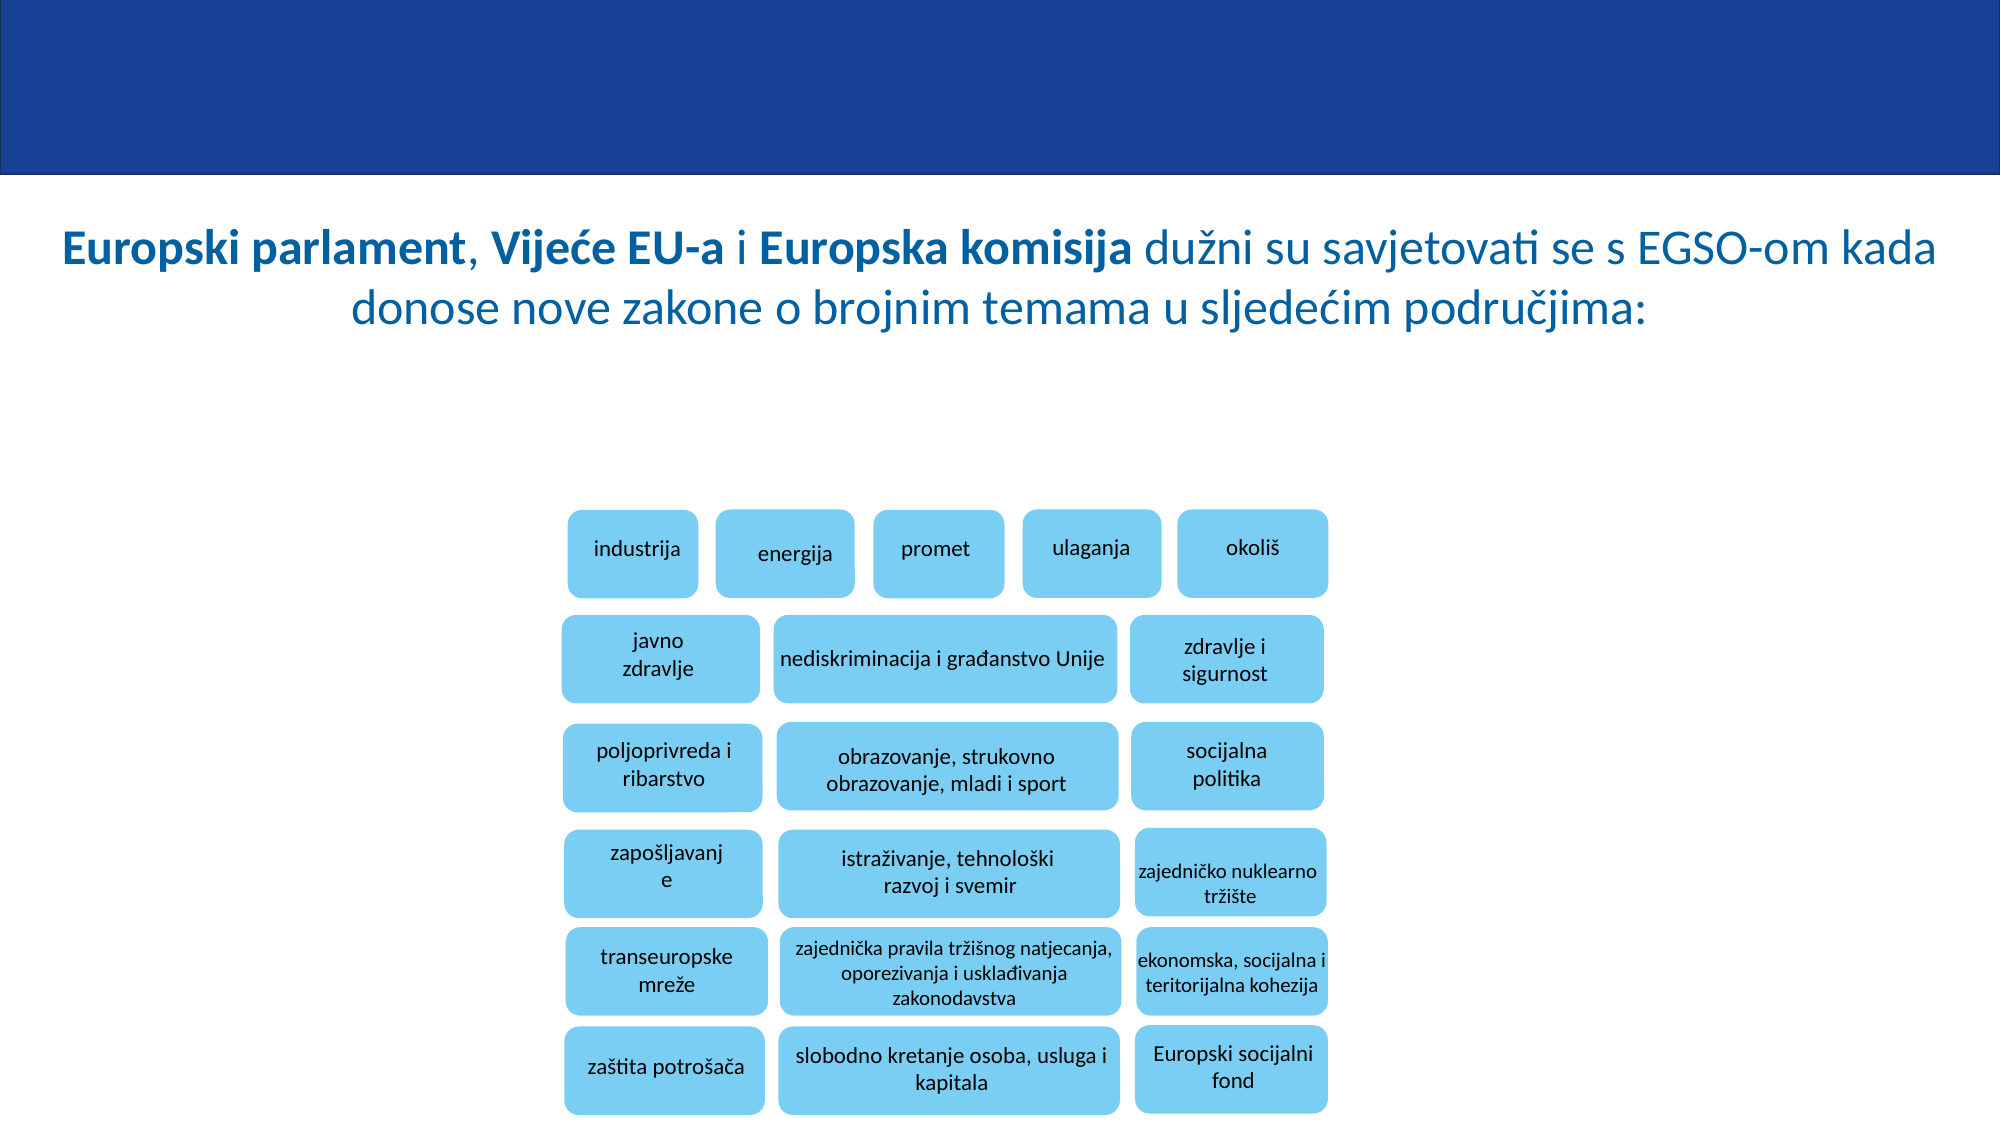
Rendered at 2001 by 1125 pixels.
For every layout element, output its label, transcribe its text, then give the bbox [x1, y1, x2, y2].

text_box [561, 614, 761, 704]
text_box [565, 1004, 769, 1017]
text_box istraživanje, tehnološki razvoj i svemir [787, 836, 1114, 906]
text_box [567, 509, 699, 599]
text_box [1134, 827, 1328, 849]
text_box zdravlje i sigurnost [1131, 623, 1320, 694]
text_box [1137, 1024, 1326, 1031]
text_box ulaganja [1023, 525, 1160, 568]
text_box [563, 1087, 766, 1116]
text_box [872, 509, 1006, 599]
text_box [0, 0, 2000, 175]
text_box Europski parlament, Vijeće EU-a i Europska komisija dužni su savjetovati se s EGSO-om kada donose nove zakone o brojnim temama u sljedećim područjima: [0, 207, 2000, 405]
text_box [776, 721, 1119, 733]
text_box obrazovanje, strukovno obrazovanje, mladi i sport [770, 733, 1123, 804]
text_box promet [873, 526, 999, 569]
text_box poljoprivreda i ribarstvo [556, 728, 772, 798]
text_box [562, 798, 763, 813]
text_box [777, 829, 1121, 919]
text_box Europski socijalni fond [1118, 1031, 1349, 1101]
text_box [563, 829, 764, 919]
text_box [1136, 926, 1329, 939]
text_box [1176, 568, 1329, 599]
text_box [773, 679, 1118, 704]
text_box socijalna politika [1146, 728, 1308, 798]
text_box [1130, 721, 1325, 811]
text_box [780, 1025, 1118, 1033]
text_box industrija [572, 525, 703, 569]
text_box okoliš [1174, 525, 1332, 568]
text_box [1129, 614, 1325, 704]
text_box zajedničko nuklearno tržište [1095, 849, 1365, 915]
text_box [778, 804, 1117, 812]
text_box [1176, 508, 1329, 525]
text_box [566, 723, 759, 728]
text_box zaštita potrošača [556, 1044, 766, 1087]
text_box javno zdravlje [579, 618, 737, 689]
text_box transeuropske mreže [556, 934, 778, 1004]
text_box slobodno kretanje osoba, usluga i kapitala [766, 1033, 1137, 1103]
text_box [778, 1103, 1121, 1116]
text_box [715, 508, 856, 599]
text_box [567, 926, 767, 934]
text_box [563, 1025, 766, 1044]
text_box nediskriminacija i građanstvo Unije [764, 636, 1122, 679]
text_box zajednička pravila tržišnog natjecanja, oporezivanja i usklađivanja zakonodavstva [772, 927, 1137, 1018]
text_box energija [736, 531, 855, 574]
text_box ekonomska, socijalna i teritorijalna kohezija [1105, 939, 1360, 1004]
text_box zapošljavanje [592, 829, 742, 900]
text_box [773, 614, 1118, 636]
text_box [1135, 1101, 1329, 1115]
text_box [1022, 508, 1163, 599]
text_box [1136, 1004, 1329, 1017]
